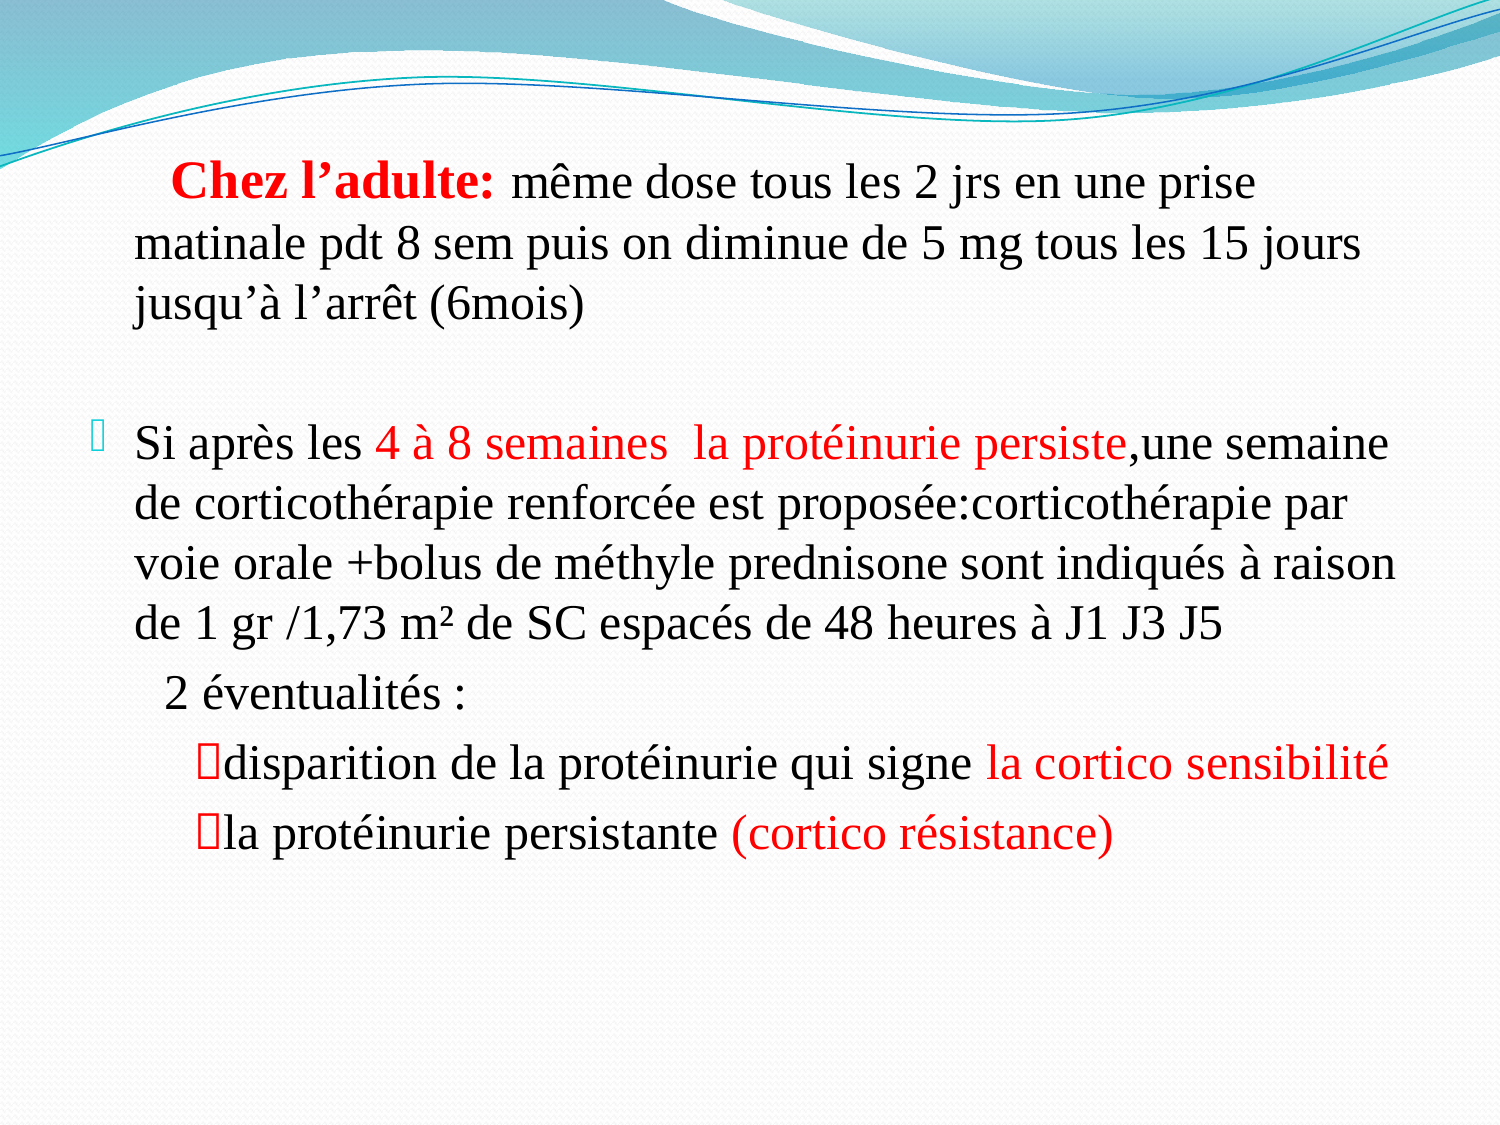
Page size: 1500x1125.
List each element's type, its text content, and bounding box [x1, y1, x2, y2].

list Chez l’adulte: même dose tous les 2 jrs en une prise matinale pdt 8 sem puis on diminue de 5 mg tous les 15 jours jusqu’à l’arrêt (6mois) Si après les 4 à 8 semaines la protéinurie persiste,une semaine de corticothérapie renforcée est proposée:corticothérapie par voie orale +bolus de méthyle prednisone sont indiqués à raison de 1 gr /1,73 m² de SC espacés de 48 heures à J1 J3 J5 2 éventualités : disparition de la protéinurie qui signe la cortico sensibilité la protéinurie persistante (cortico résistance) [75, 137, 1425, 1038]
